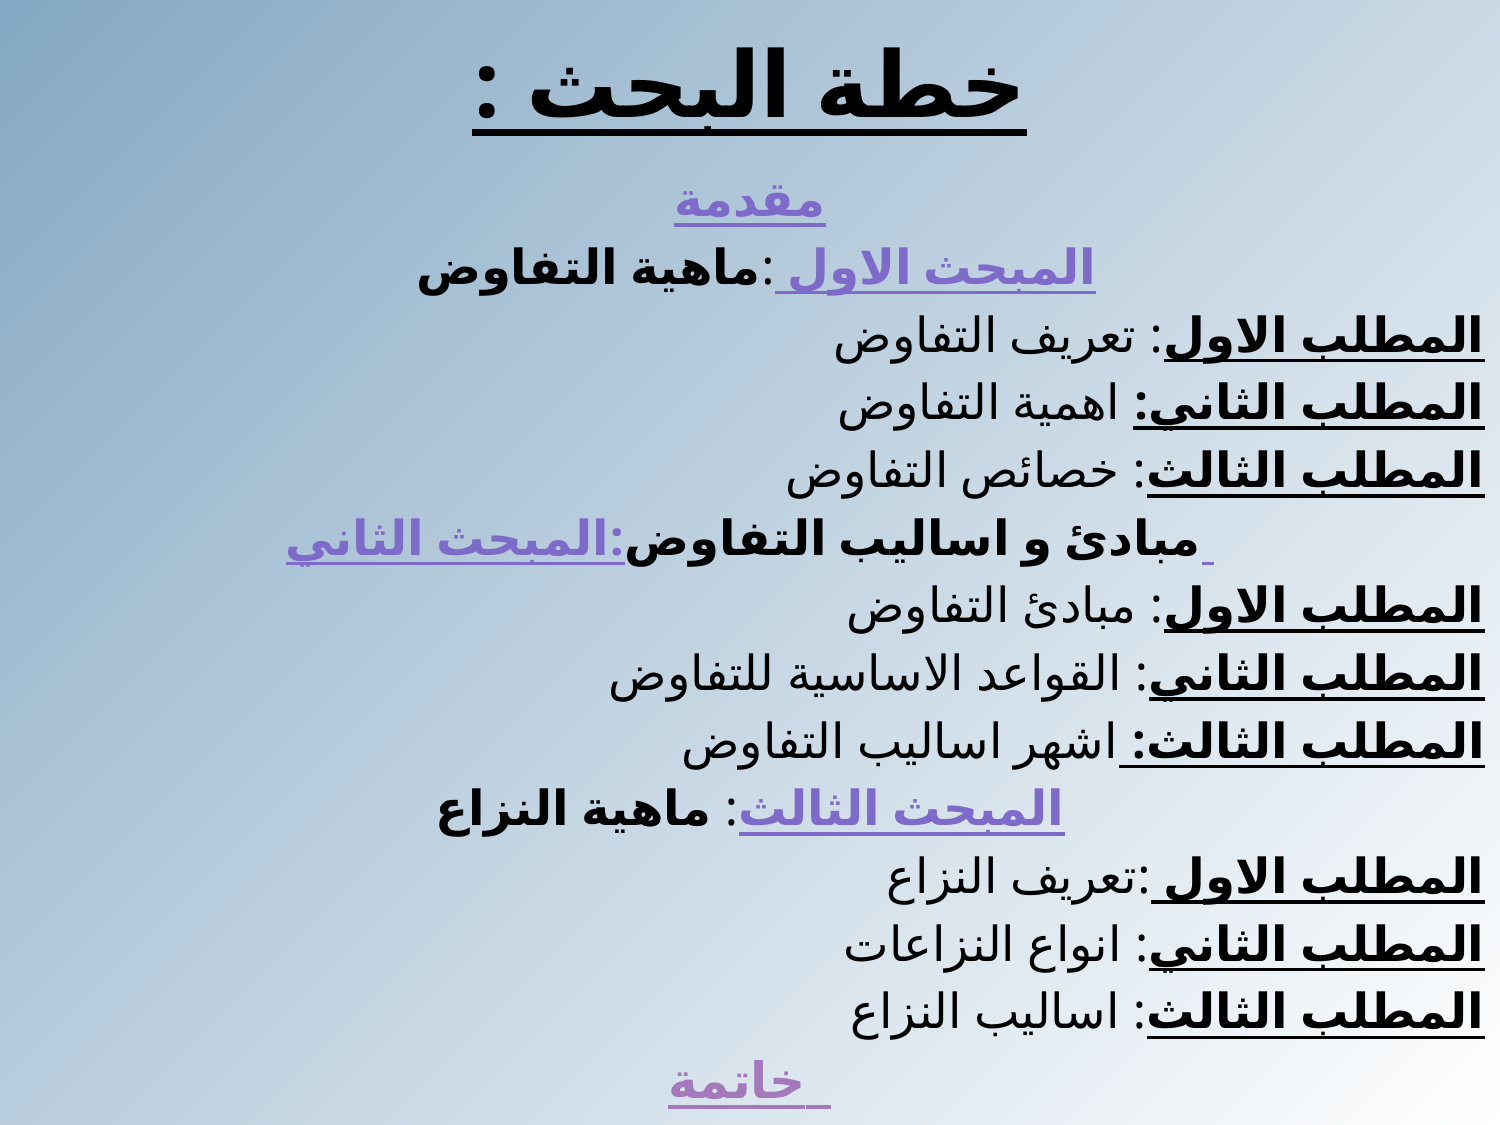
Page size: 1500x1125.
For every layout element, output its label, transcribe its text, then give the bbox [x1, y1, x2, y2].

title خطة البحث : [112, 0, 1388, 160]
subtitle مقدمة المبحث الاول :ماهية التفاوض المطلب الاول: تعريف التفاوض المطلب الثاني: اهمية التفاوض المطلب الثالث: خصائص التفاوض مبادئ و اساليب التفاوض:المبحث الثاني المطلب الاول: مبادئ التفاوض المطلب الثاني: القواعد الاساسية للتفاوض المطلب الثالث: اشهر اساليب التفاوض المبحث الثالث: ماهية النزاع المطلب الاول :تعريف النزاع المطلب الثاني: انواع النزاعات المطلب الثالث: اساليب النزاع خاتمة [0, 160, 1500, 1125]
